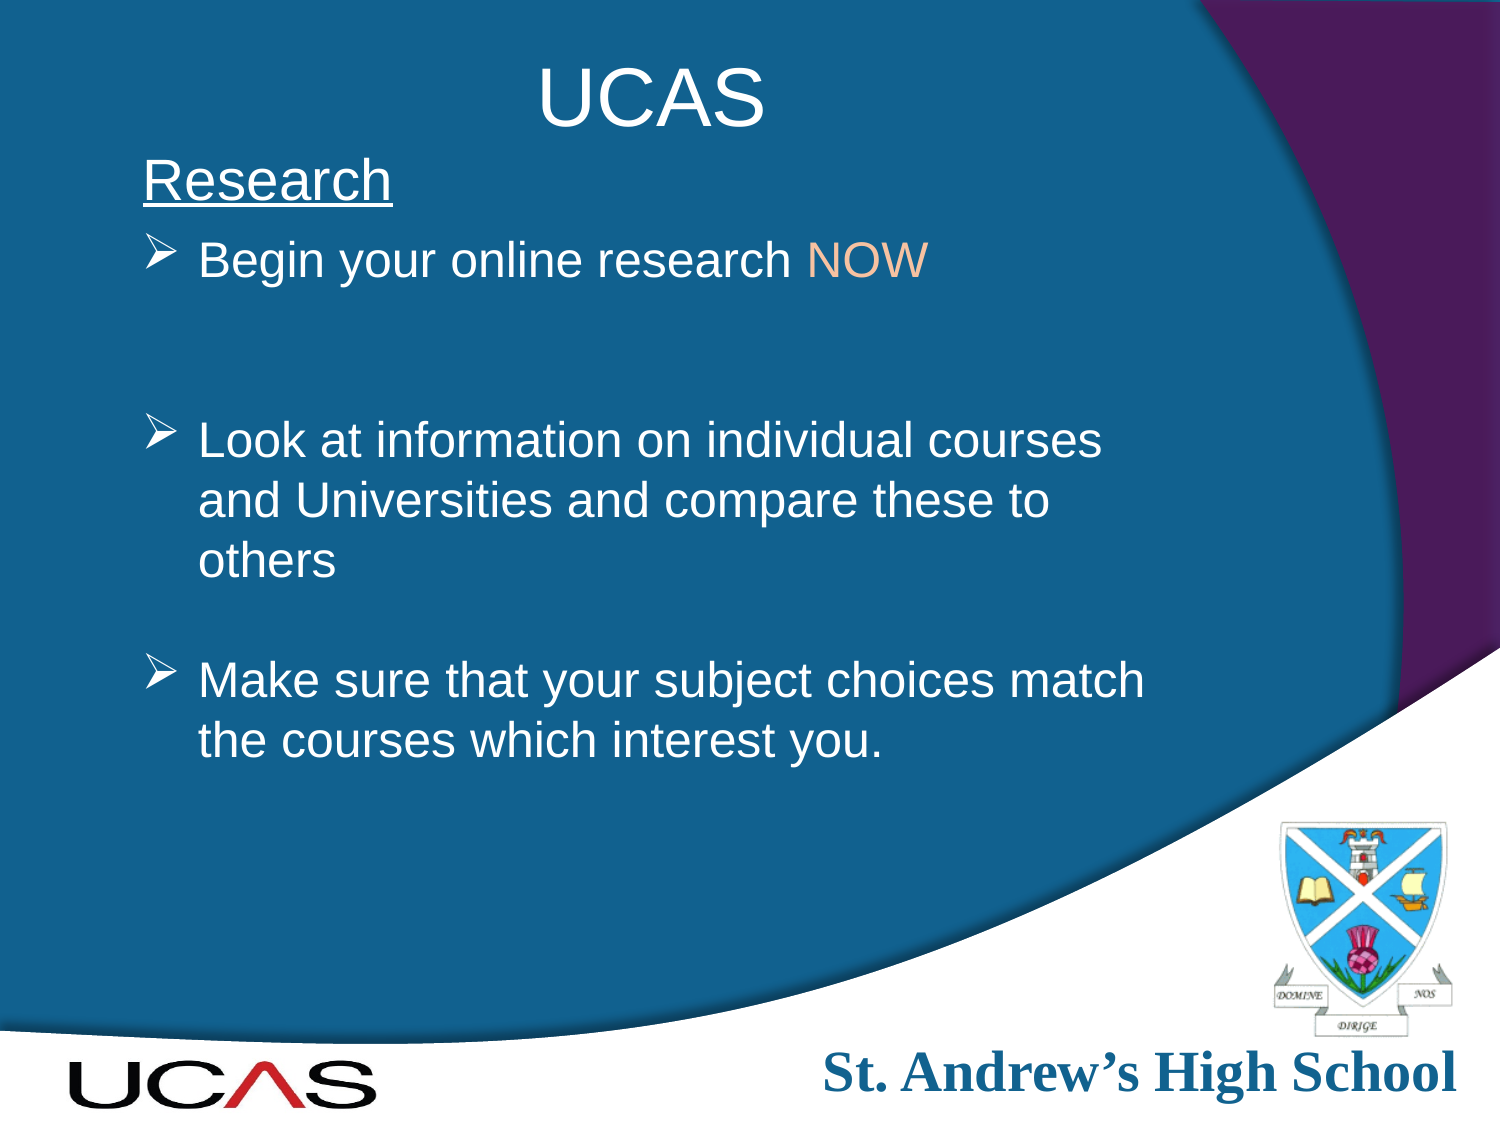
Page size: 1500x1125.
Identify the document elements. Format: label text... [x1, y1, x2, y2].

text_box Research [128, 134, 408, 220]
picture [66, 1047, 126, 1125]
picture [1268, 817, 1460, 1043]
text_box Begin your online research NOW Look at information on individual courses and Universities and compare these to others Make sure that your subject choices match the courses which interest you. [126, 220, 1193, 1125]
text_box UCAS [521, 35, 782, 151]
